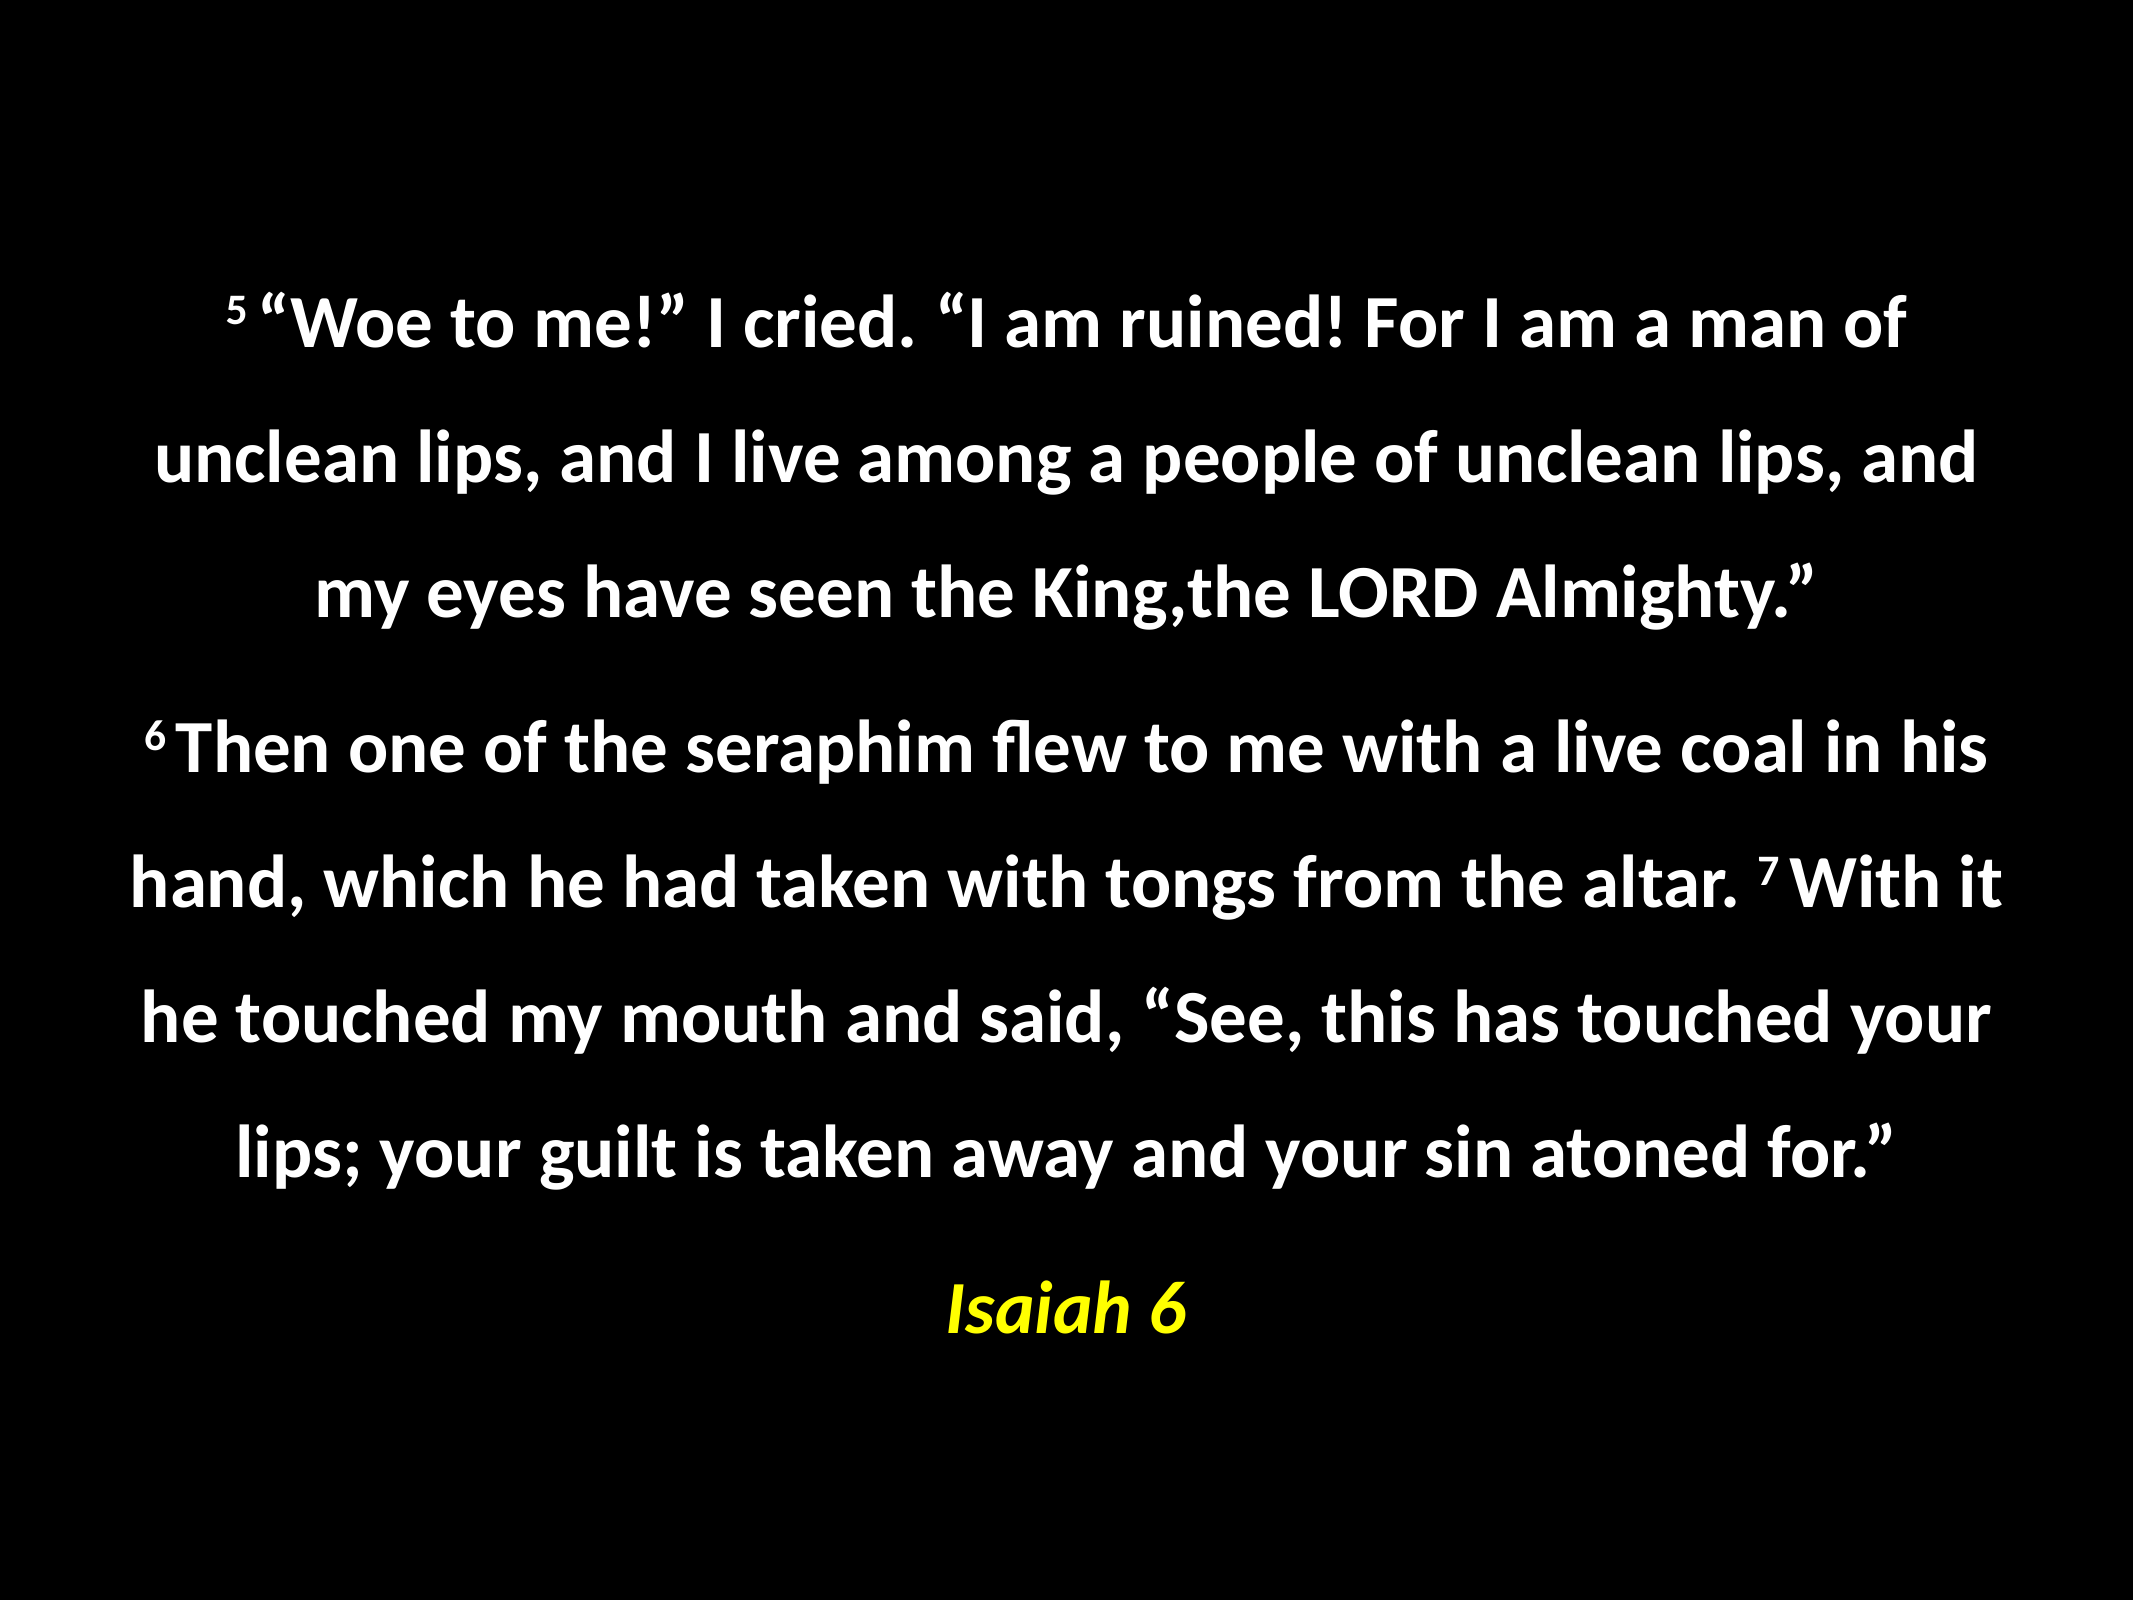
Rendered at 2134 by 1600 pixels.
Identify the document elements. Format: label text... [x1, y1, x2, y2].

list 5 “Woe to me!” I cried. “I am ruined! For I am a man of unclean lips, and I live among a people of unclean lips, and my eyes have seen the King,the Lord Almighty.” 6 Then one of the seraphim flew to me with a live coal in his hand, which he had taken with tongs from the altar. 7 With it he touched my mouth and said, “See, this has touched your lips; your guilt is taken away and your sin atoned for.” Isaiah 6 [106, 215, 2028, 1393]
